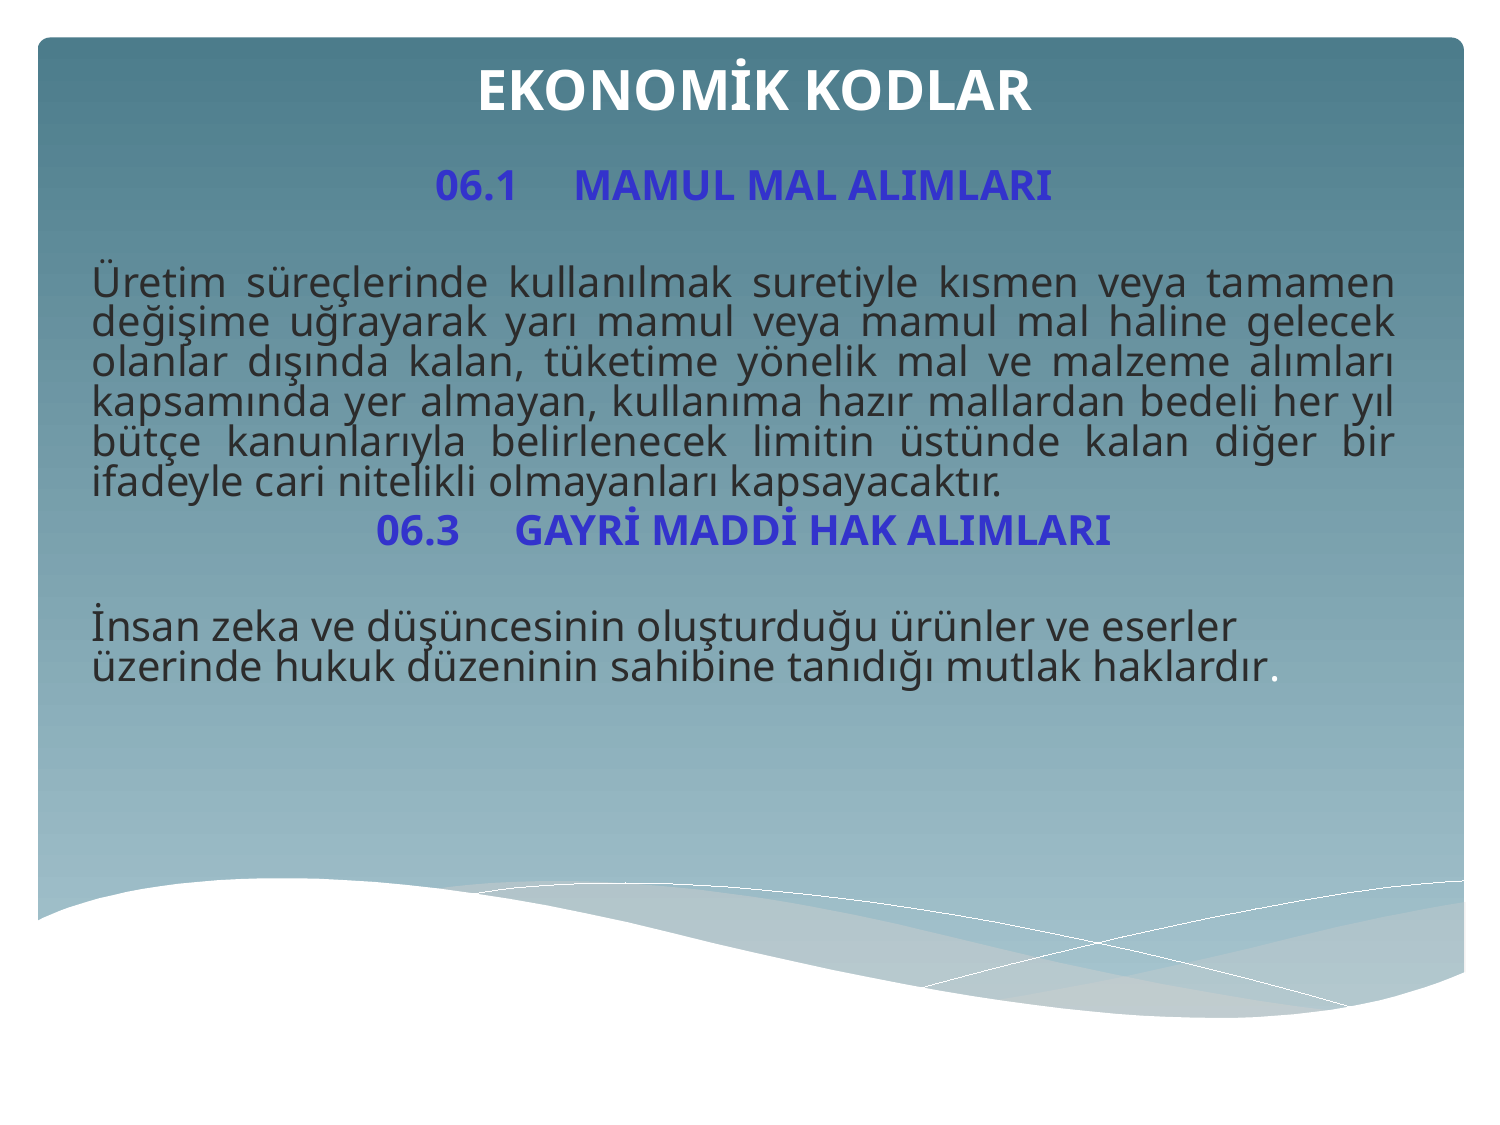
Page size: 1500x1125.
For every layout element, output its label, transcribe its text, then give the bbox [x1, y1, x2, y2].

title EKONOMİK KODLAR [117, 46, 1393, 129]
subtitle 06.1 MAMUL MAL ALIMLARI Üretim süreçlerinde kullanılmak suretiyle kısmen veya tamamen değişime uğrayarak yarı mamul veya mamul mal haline gelecek olanlar dışında kalan, tüketime yönelik mal ve malzeme alımları kapsamında yer almayan, kullanıma hazır mallardan bedeli her yıl bütçe kanunlarıyla belirlenecek limitin üstünde kalan diğer bir ifadeyle cari nitelikli olmayanları kapsayacaktır. 06.3 GAYRİ MADDİ HAK ALIMLARI İnsan zeka ve düşüncesinin oluşturduğu ürünler ve eserler üzerinde hukuk düzeninin sahibine tanıdığı mutlak haklardır. [76, 160, 1412, 1024]
